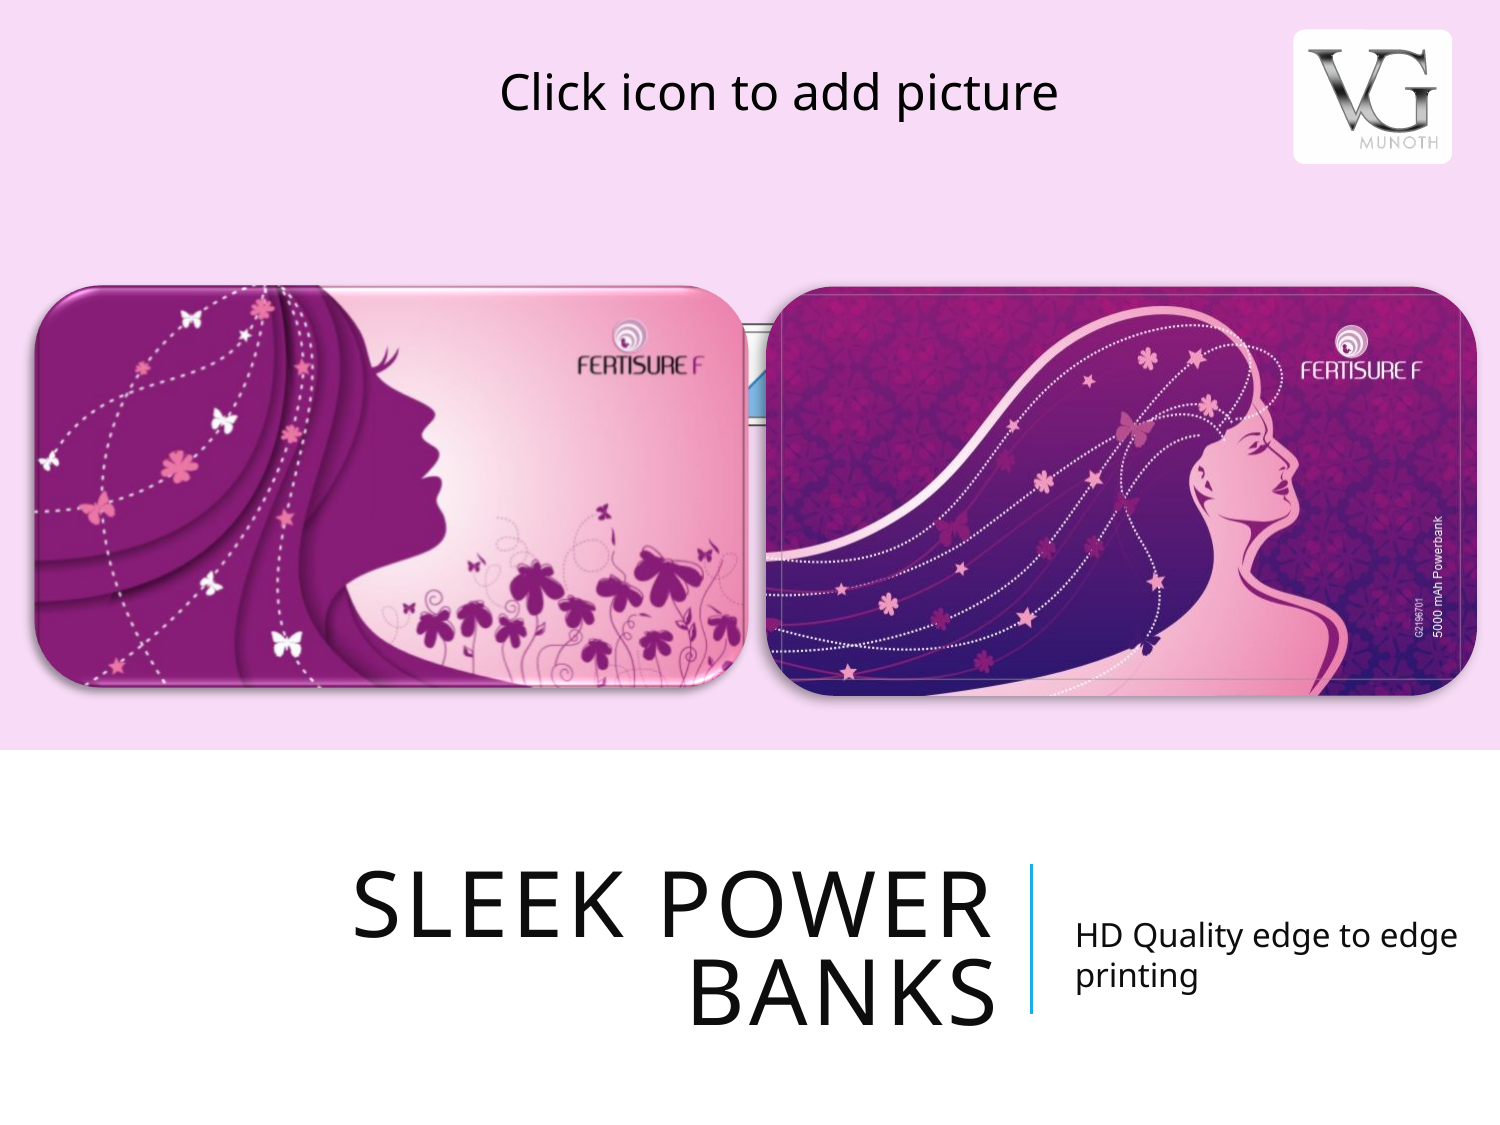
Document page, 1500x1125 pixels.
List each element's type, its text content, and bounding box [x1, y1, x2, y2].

title Sleek power banks [56, 834, 1013, 1075]
list HD Quality edge to edge printing [1059, 833, 1500, 1074]
picture [0, 0, 1500, 751]
